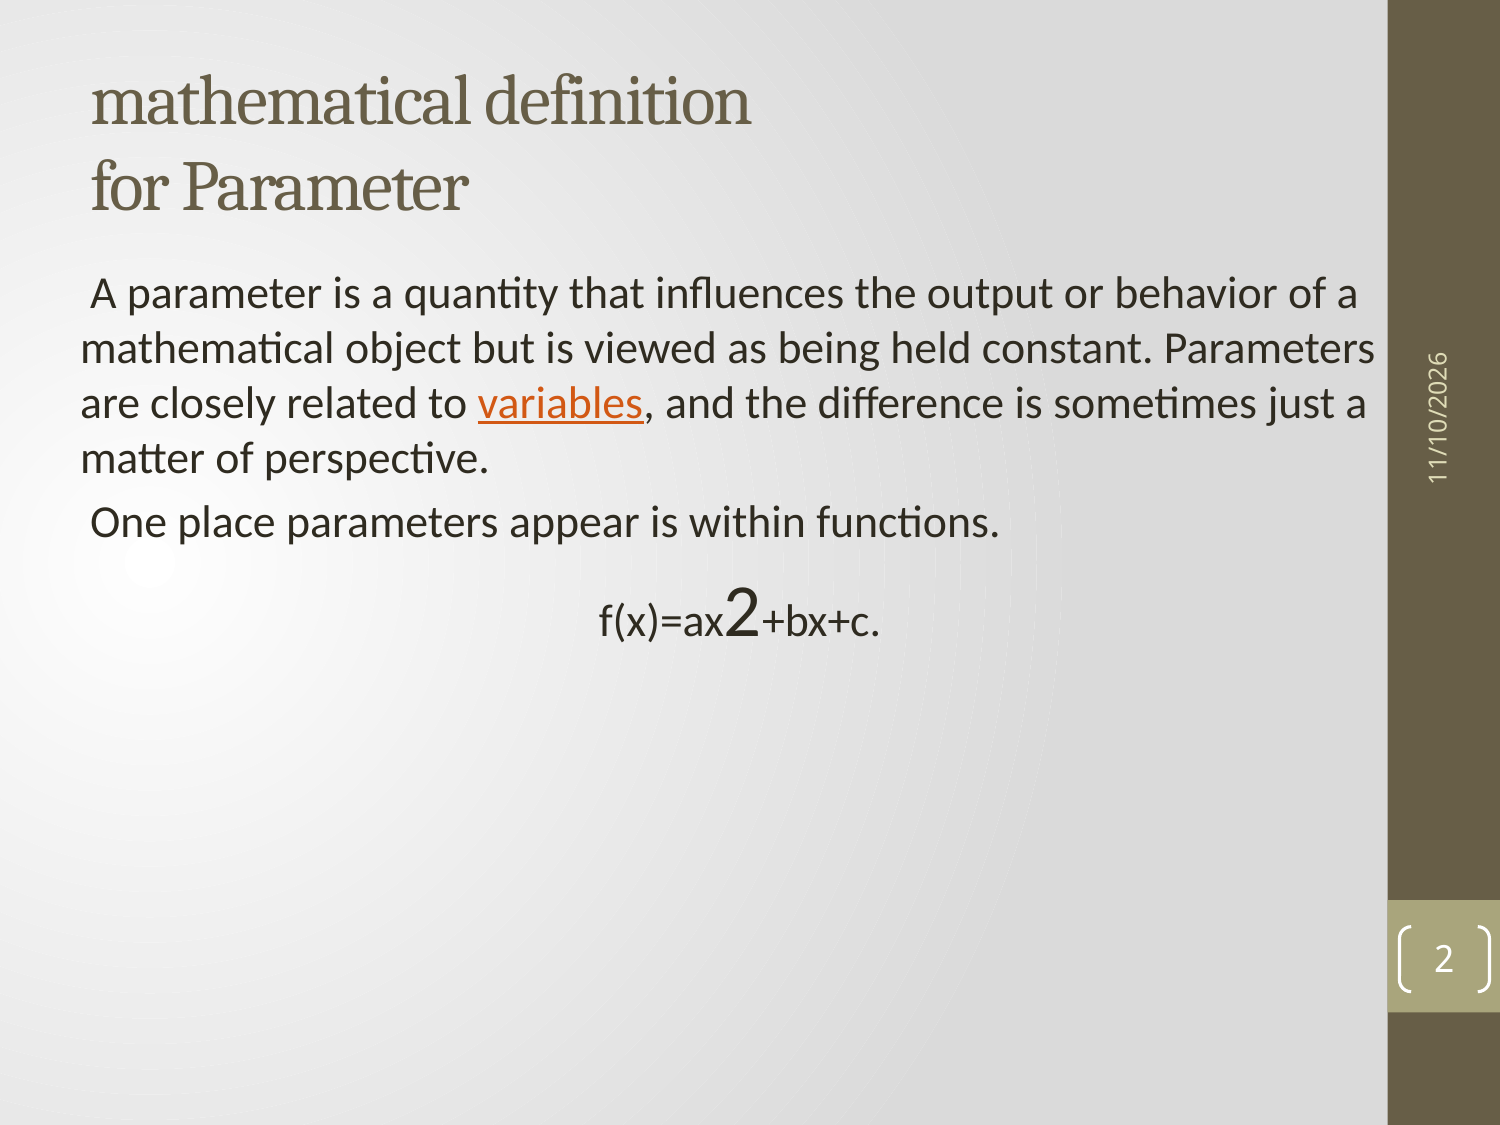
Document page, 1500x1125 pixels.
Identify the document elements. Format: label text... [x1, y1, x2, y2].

slide_number 2 [1397, 925, 1492, 994]
title mathematical definition for Parameter [75, 45, 1325, 233]
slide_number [1408, 100, 1469, 501]
list A parameter is a quantity that influences the output or behavior of a mathematical object but is viewed as being held constant. Parameters are closely related to variables, and the difference is sometimes just a matter of perspective. One place parameters appear is within functions. f(x)=ax2+bx+c. [64, 255, 1415, 998]
